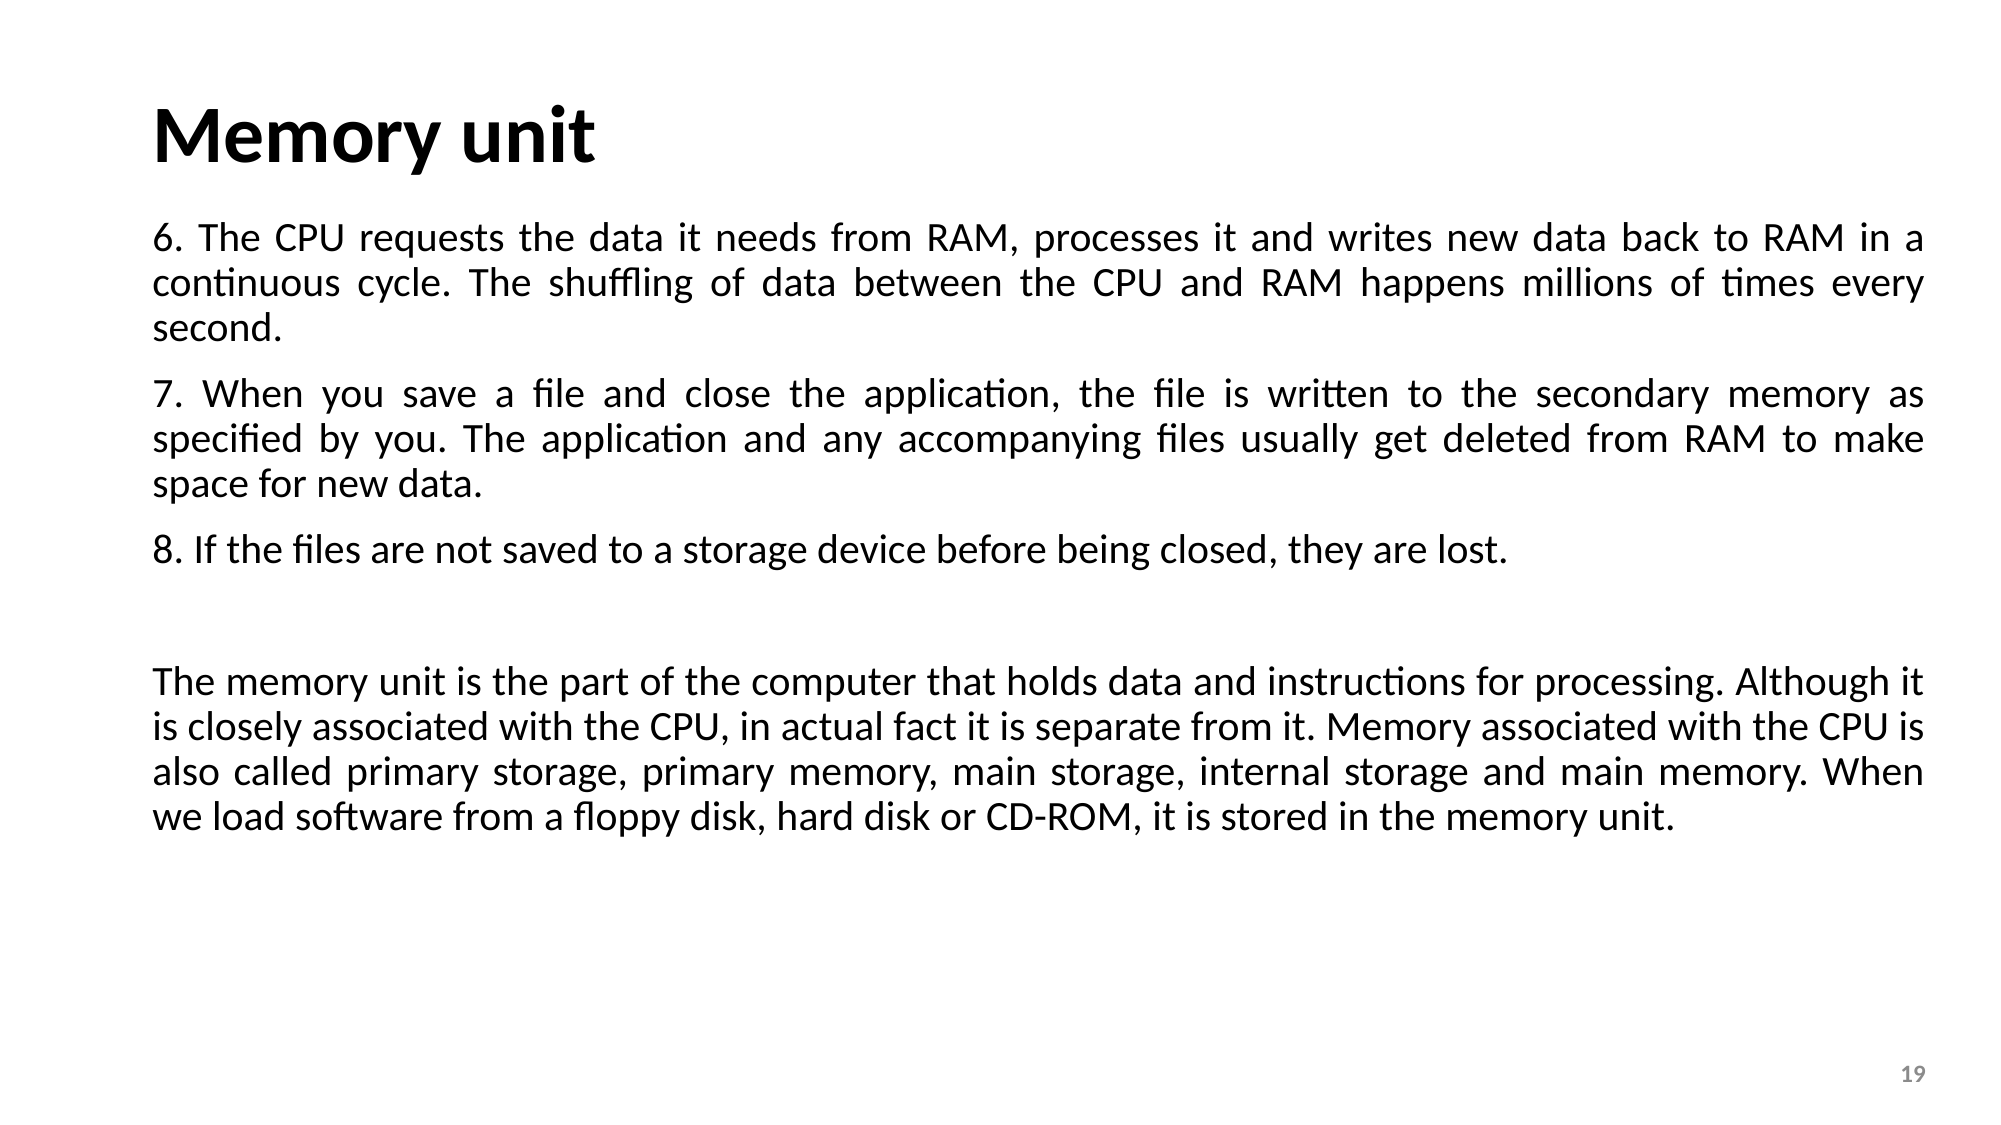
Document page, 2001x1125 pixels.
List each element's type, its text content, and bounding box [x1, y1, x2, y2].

title Memory unit [137, 84, 1941, 188]
slide_number 19 [1862, 1042, 1941, 1103]
list 6. The CPU requests the data it needs from RAM, processes it and writes new data back to RAM in a continuous cycle. The shuffling of data between the CPU and RAM happens millions of times every second. 7. When you save a file and close the application, the file is written to the secondary memory as specified by you. The application and any accompanying files usually get deleted from RAM to make space for new data. 8. If the files are not saved to a storage device before being closed, they are lost. The memory unit is the part of the computer that holds data and instructions for processing. Although it is closely associated with the CPU, in actual fact it is separate from it. Memory associated with the CPU is also called primary storage, primary memory, main storage, internal storage and main memory. When we load software from a floppy disk, hard disk or CD-ROM, it is stored in the memory unit. [137, 208, 1941, 1014]
